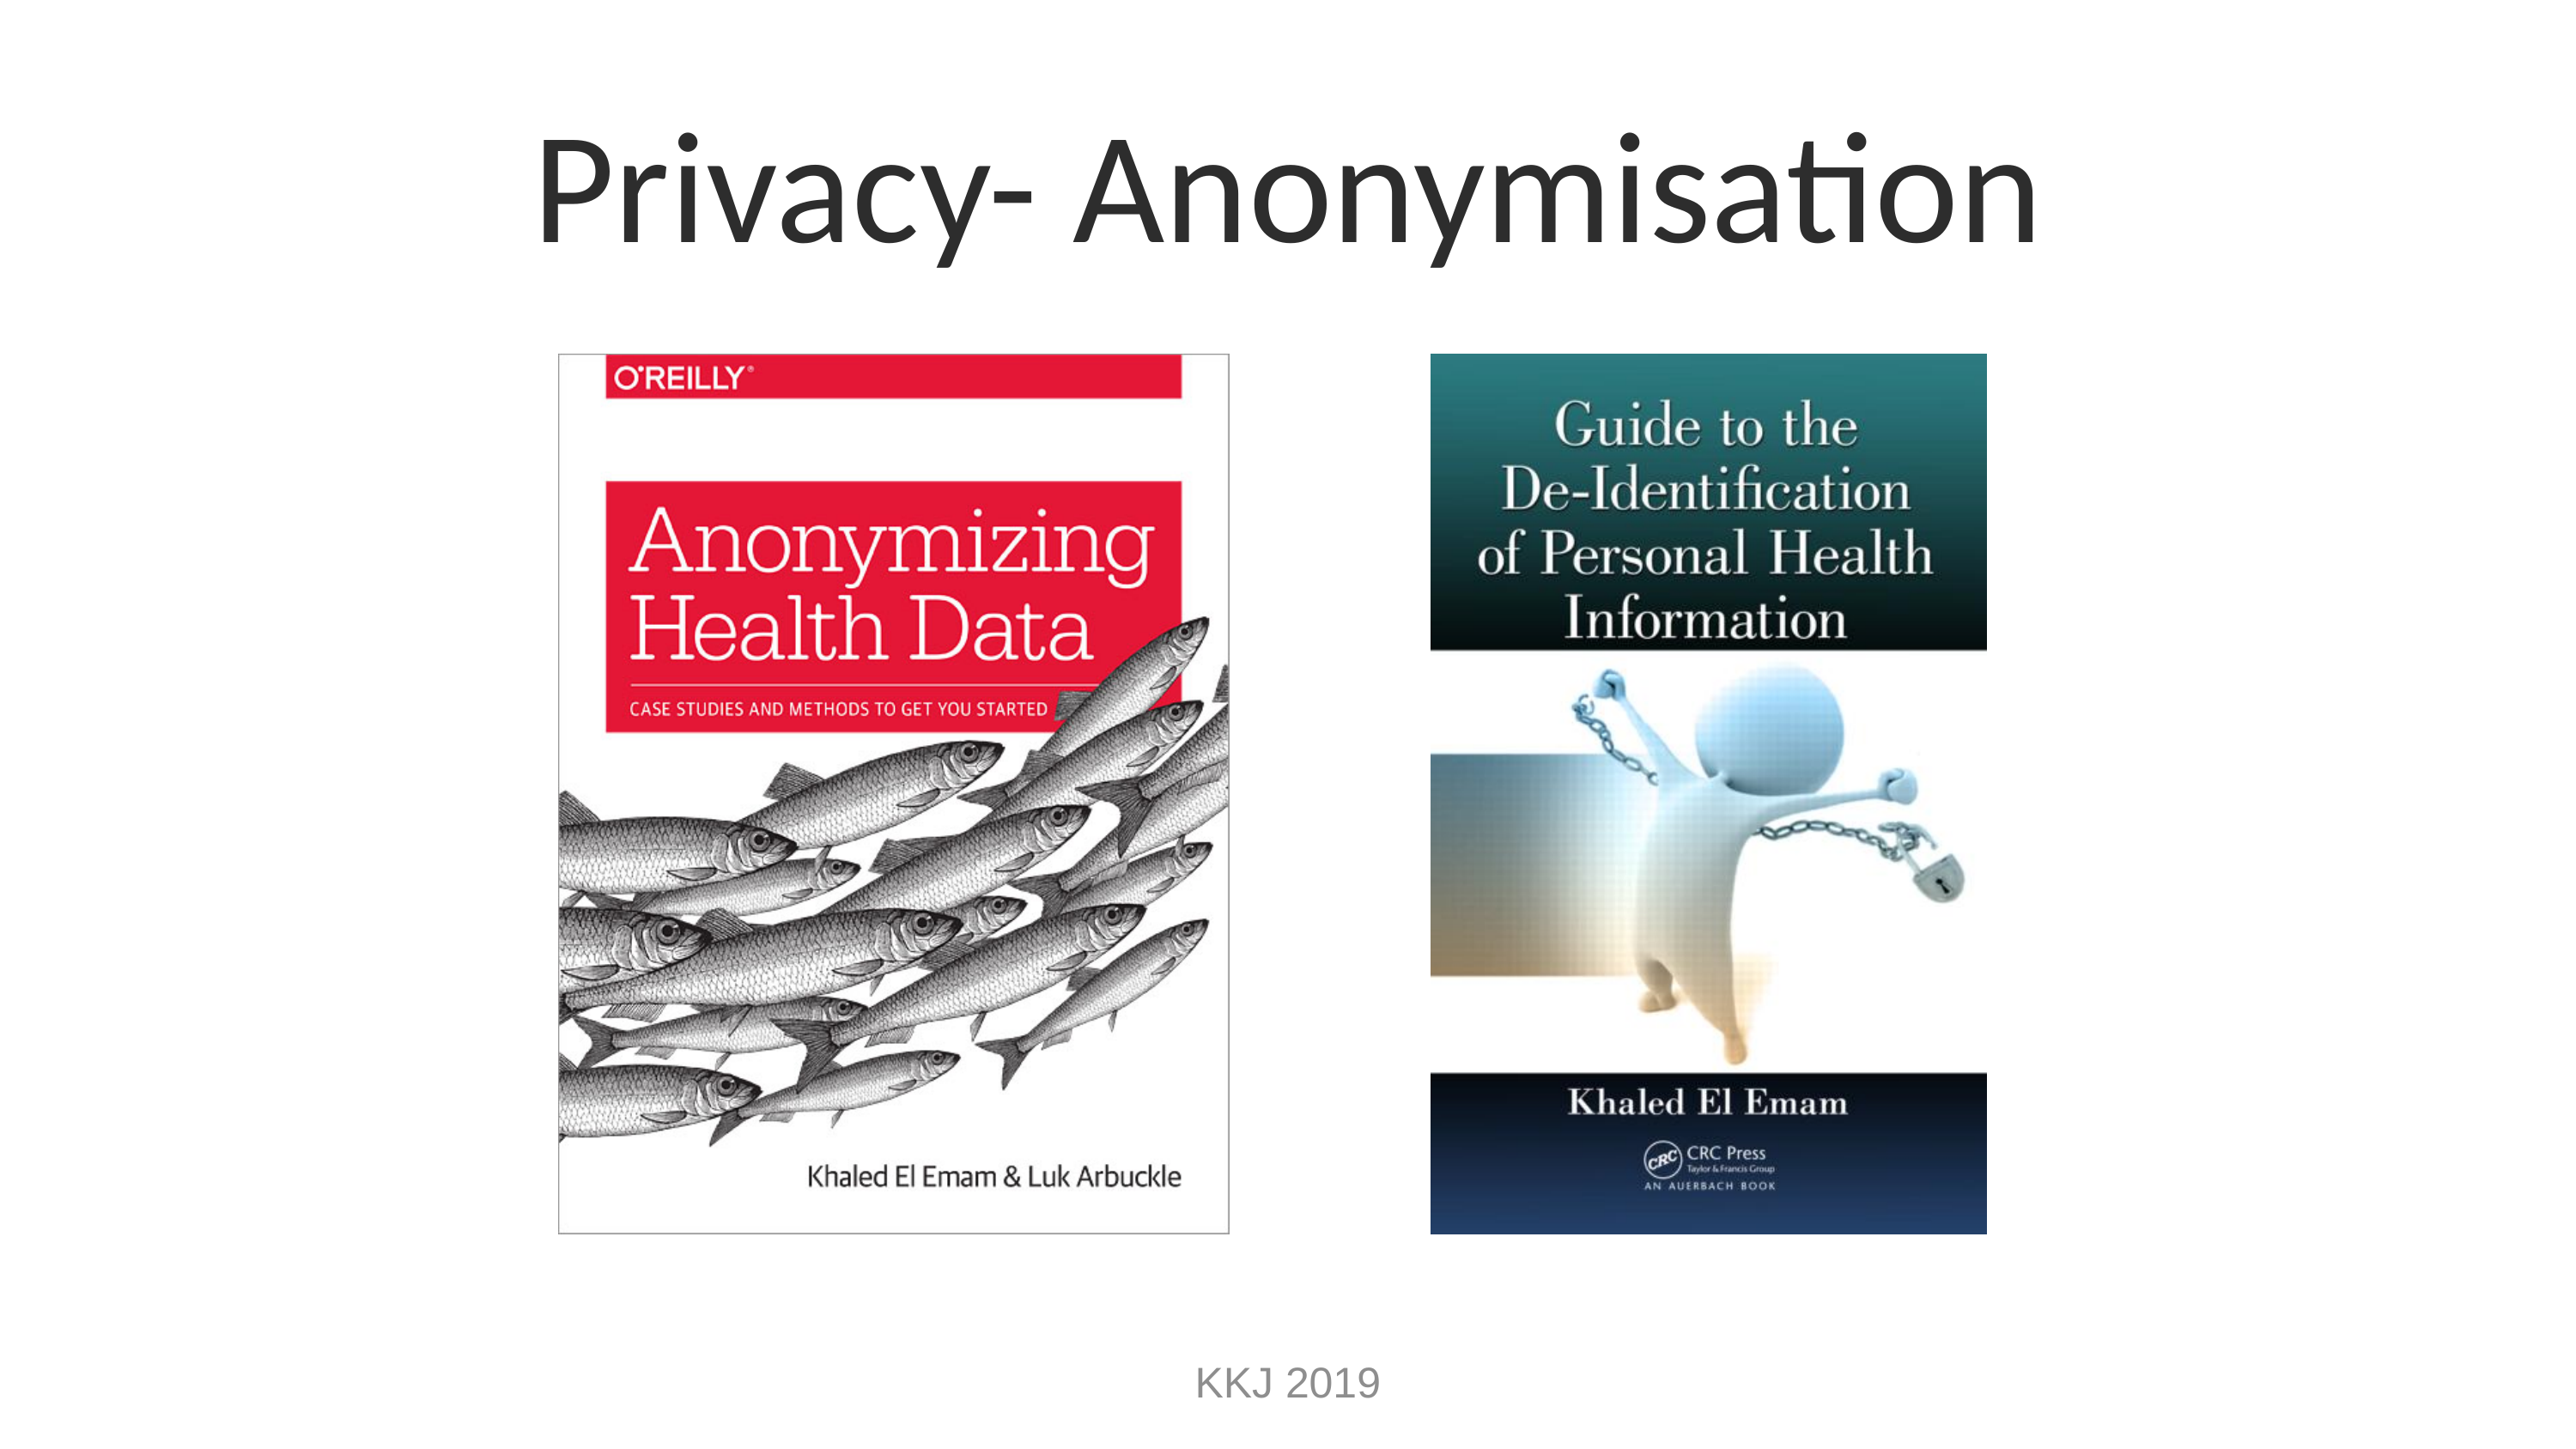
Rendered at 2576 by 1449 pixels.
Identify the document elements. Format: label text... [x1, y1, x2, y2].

picture [558, 354, 1230, 1234]
title Privacy- Anonymisation [129, 58, 2447, 300]
picture [1431, 354, 1987, 1234]
footer KKJ 2019 [880, 1343, 1696, 1420]
